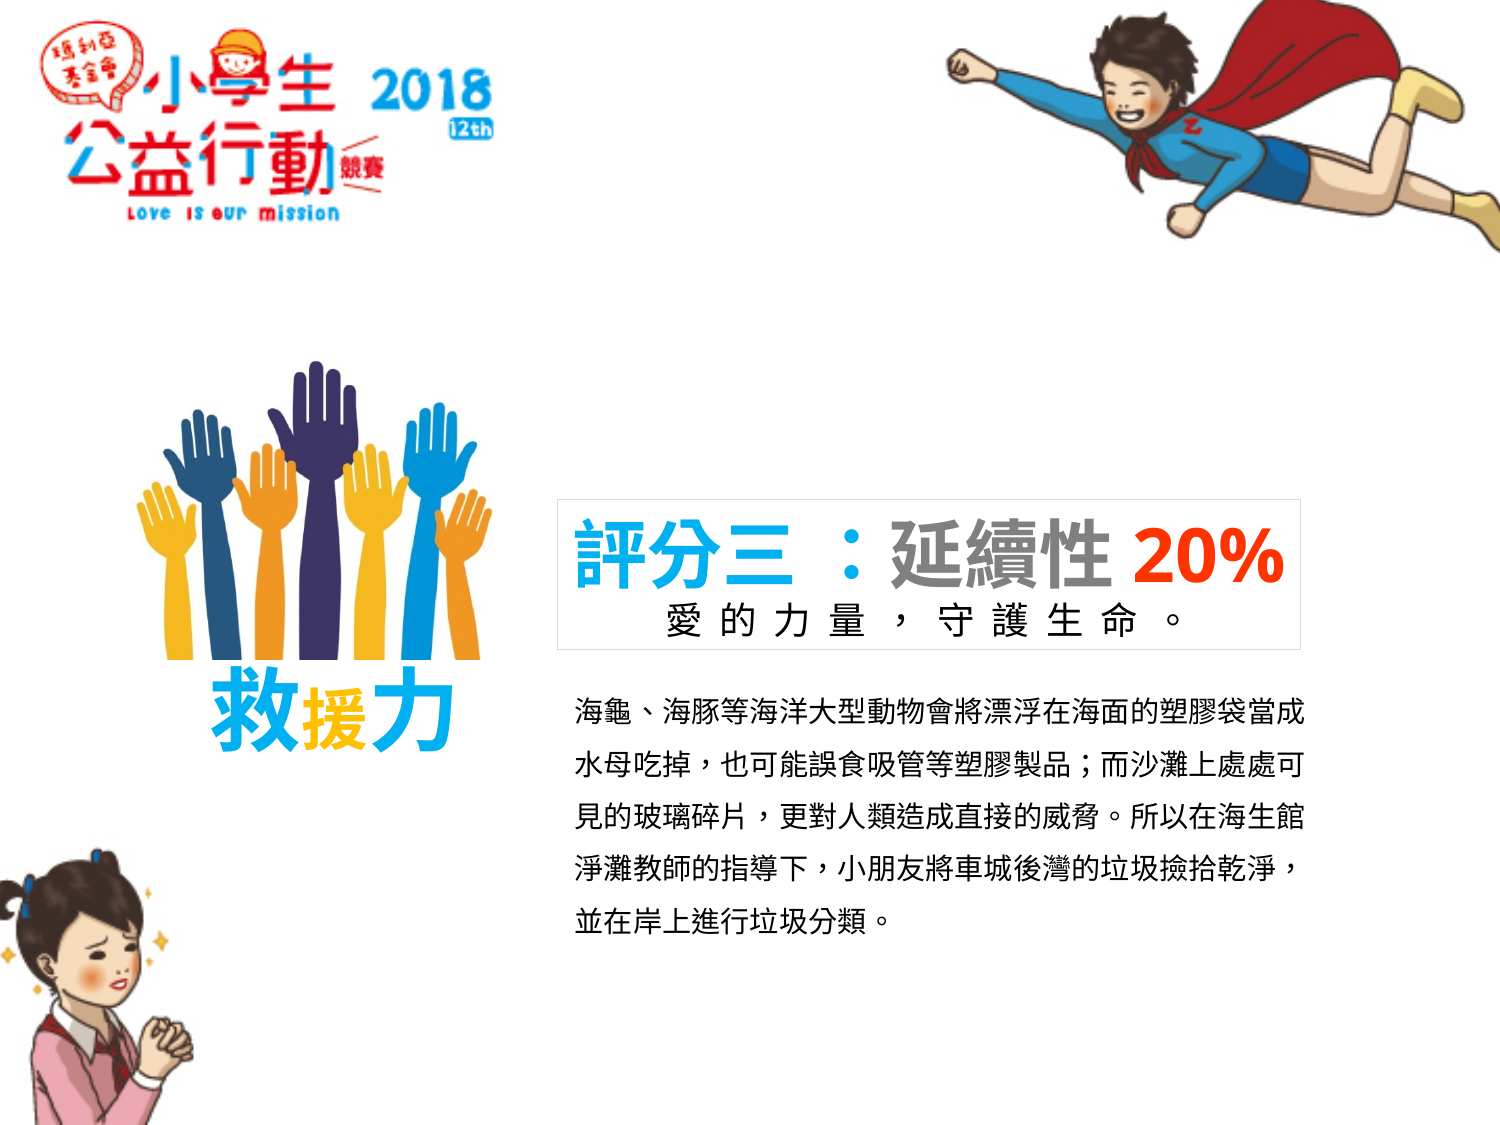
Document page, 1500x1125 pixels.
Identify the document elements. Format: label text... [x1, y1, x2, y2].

text_box 評分三 ：延續性20% 愛 的 力 量 ， 守 護 生 命 。 [557, 499, 1301, 650]
text_box 救援力 [194, 668, 498, 771]
text_box 海龜、海豚等海洋大型動物會將漂浮在海面的塑膠袋當成水母吃掉，也可能誤食吸管等塑膠製品；而沙灘上處處可見的玻璃碎片，更對人類造成直接的威脅。所以在海生館淨灘教師的指導下，小朋友將車城後灣的垃圾撿拾乾淨，並在岸上進行垃圾分類。 [559, 668, 1348, 946]
picture [0, 0, 1500, 1125]
